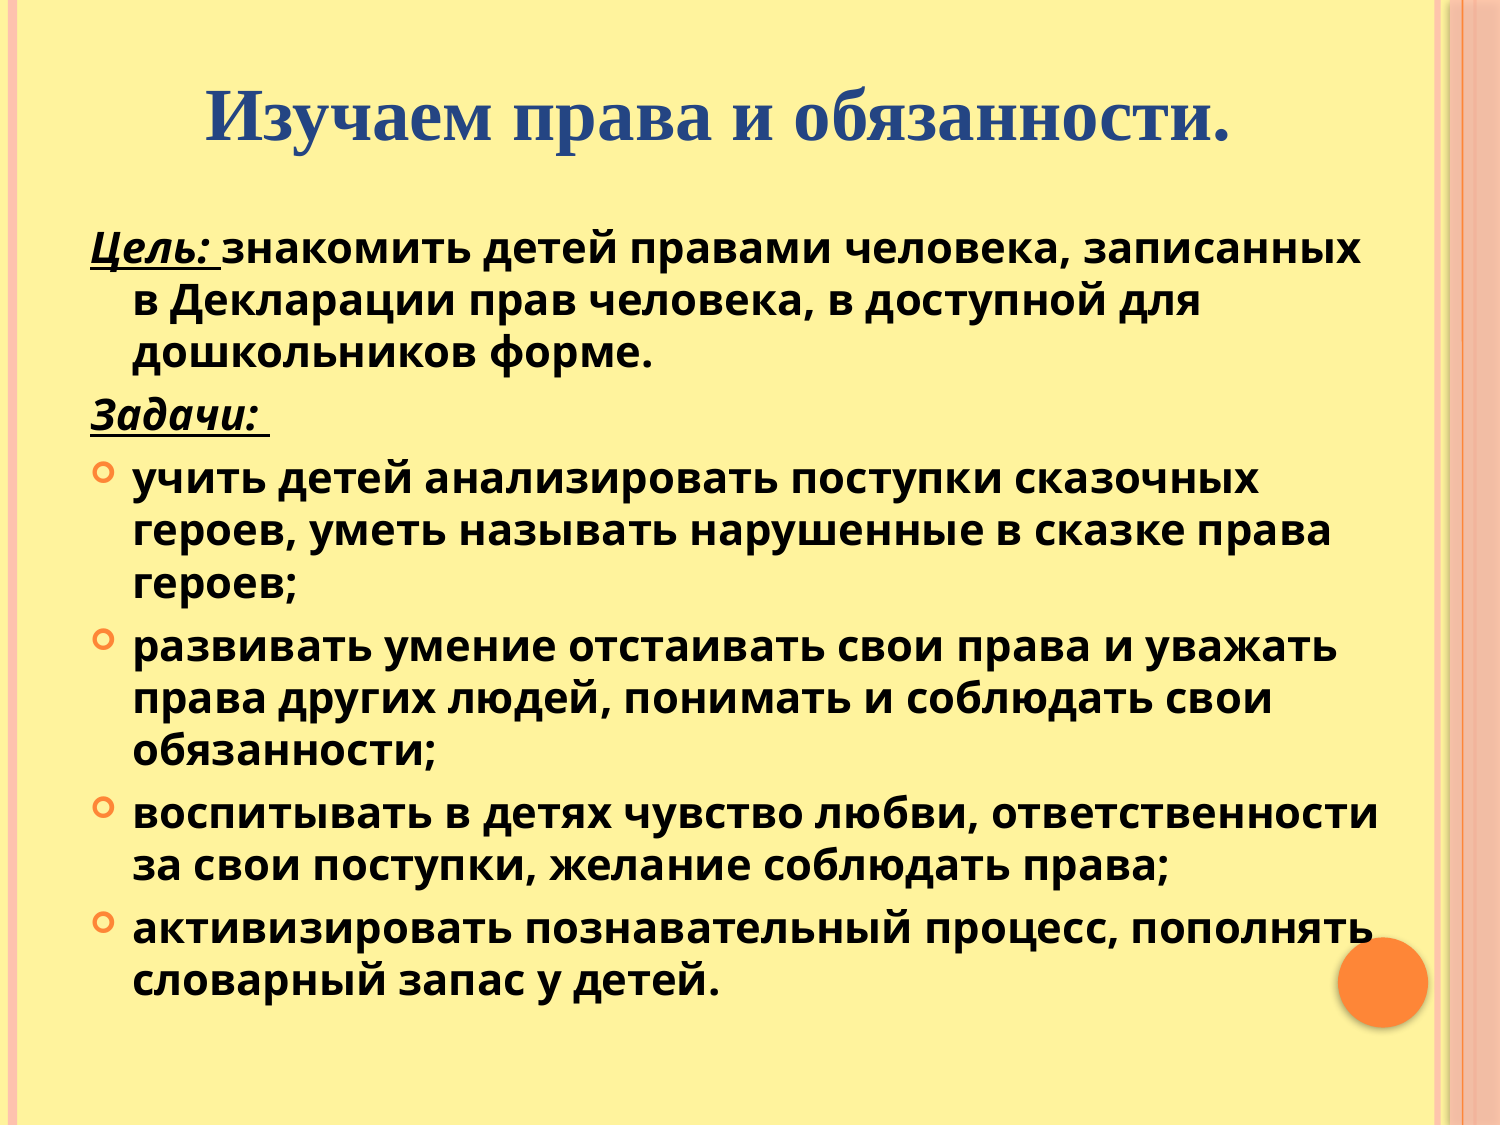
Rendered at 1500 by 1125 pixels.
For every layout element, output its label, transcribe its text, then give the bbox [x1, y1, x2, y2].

list Цель: знакомить детей правами человека, записанных в Декларации прав человека, в доступной для дошкольников форме. Задачи: учить детей анализировать поступки сказочных героев, уметь называть нарушенные в сказке права героев; развивать умение отстаивать свои права и уважать права других людей, понимать и соблюдать свои обязанности; воспитывать в детях чувство любви, ответственности за свои поступки, желание соблюдать права; активизировать познавательный процесс, пополнять словарный запас у детей. [74, 212, 1401, 1063]
title Изучаем права и обязанности. [75, 45, 1363, 163]
